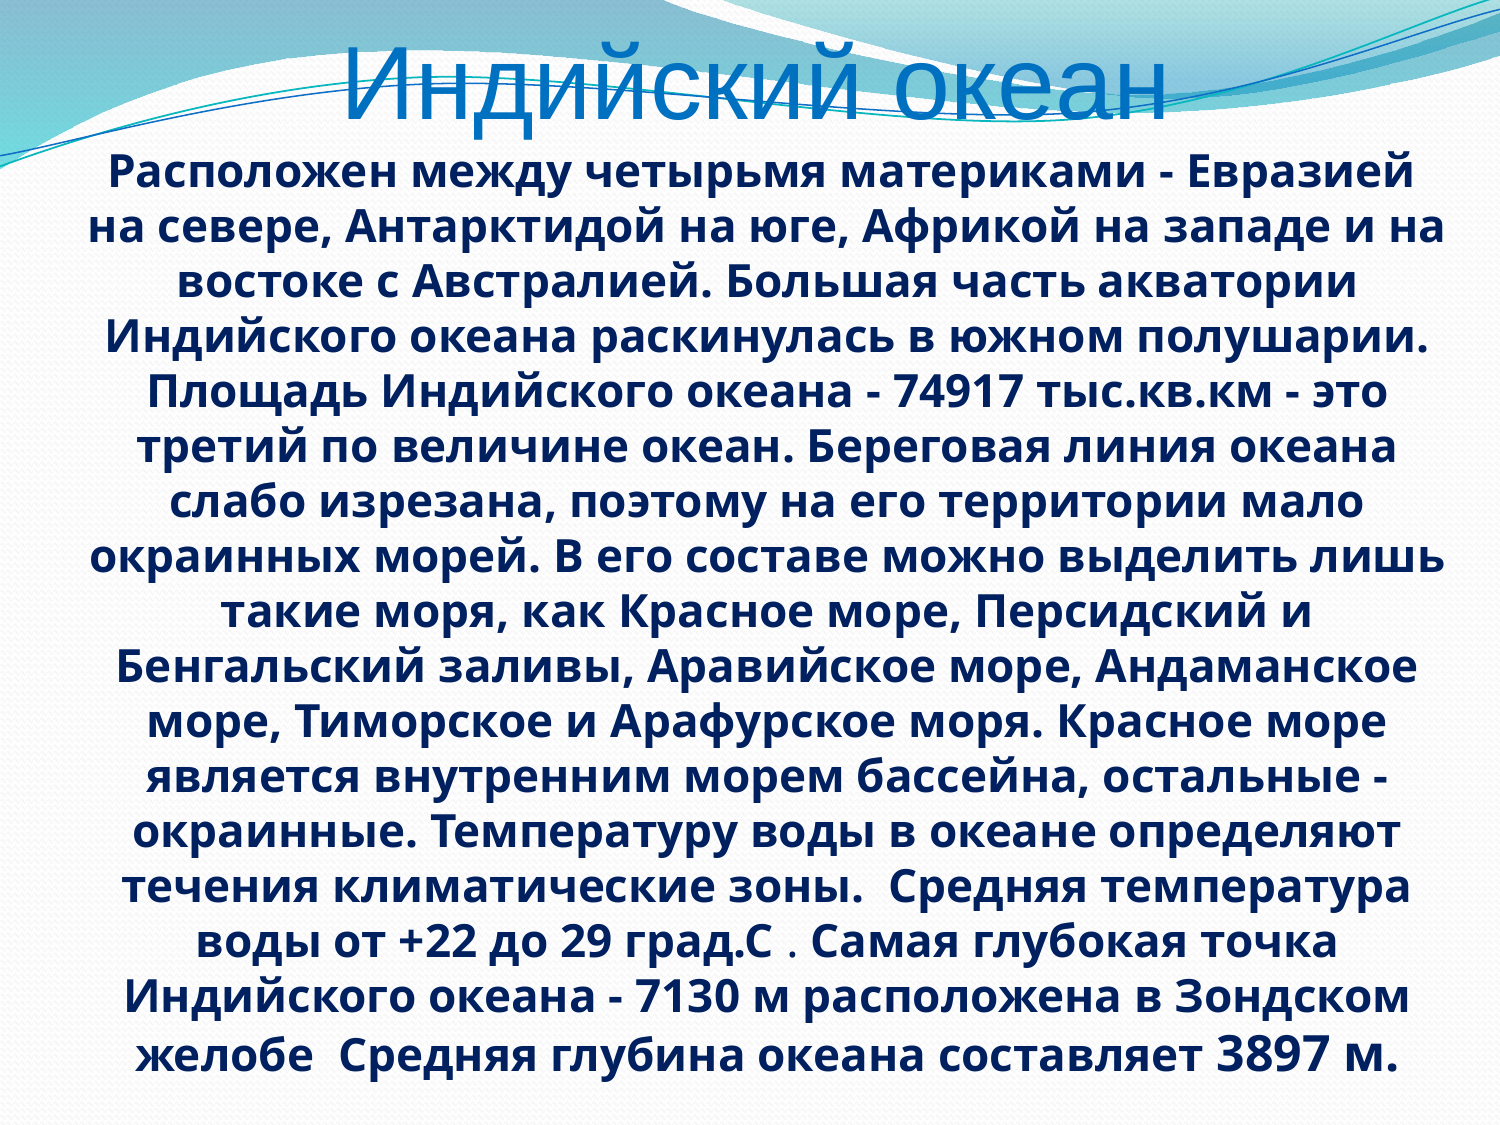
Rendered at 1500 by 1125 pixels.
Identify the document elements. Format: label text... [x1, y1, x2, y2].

text_box Расположен между четырьмя материками - Евразией на севере, Антарктидой на юге, Африкой на западе и на востоке с Австралией. Большая часть акватории Индийского океана раскинулась в южном полушарии. Площадь Индийского океана - 74917 тыс.кв.км - это третий по величине океан. Береговая линия океана слабо изрезана, поэтому на его территории мало окраинных морей. В его составе можно выделить лишь такие моря, как Красное море, Персидский и Бенгальский заливы, Аравийское море, Андаманское море, Тиморское и Арафурское моря. Красное море является внутренним морем бассейна, остальные - окраинные. Температуру воды в океане определяют течения климатические зоны. Средняя температура воды от +22 до 29 град.С . Самая глубокая точка Индийского океана - 7130 м расположена в Зондском желобе Средняя глубина океана составляет 3897 м. [58, 134, 1477, 1125]
title Индийский океан [75, 0, 1438, 134]
